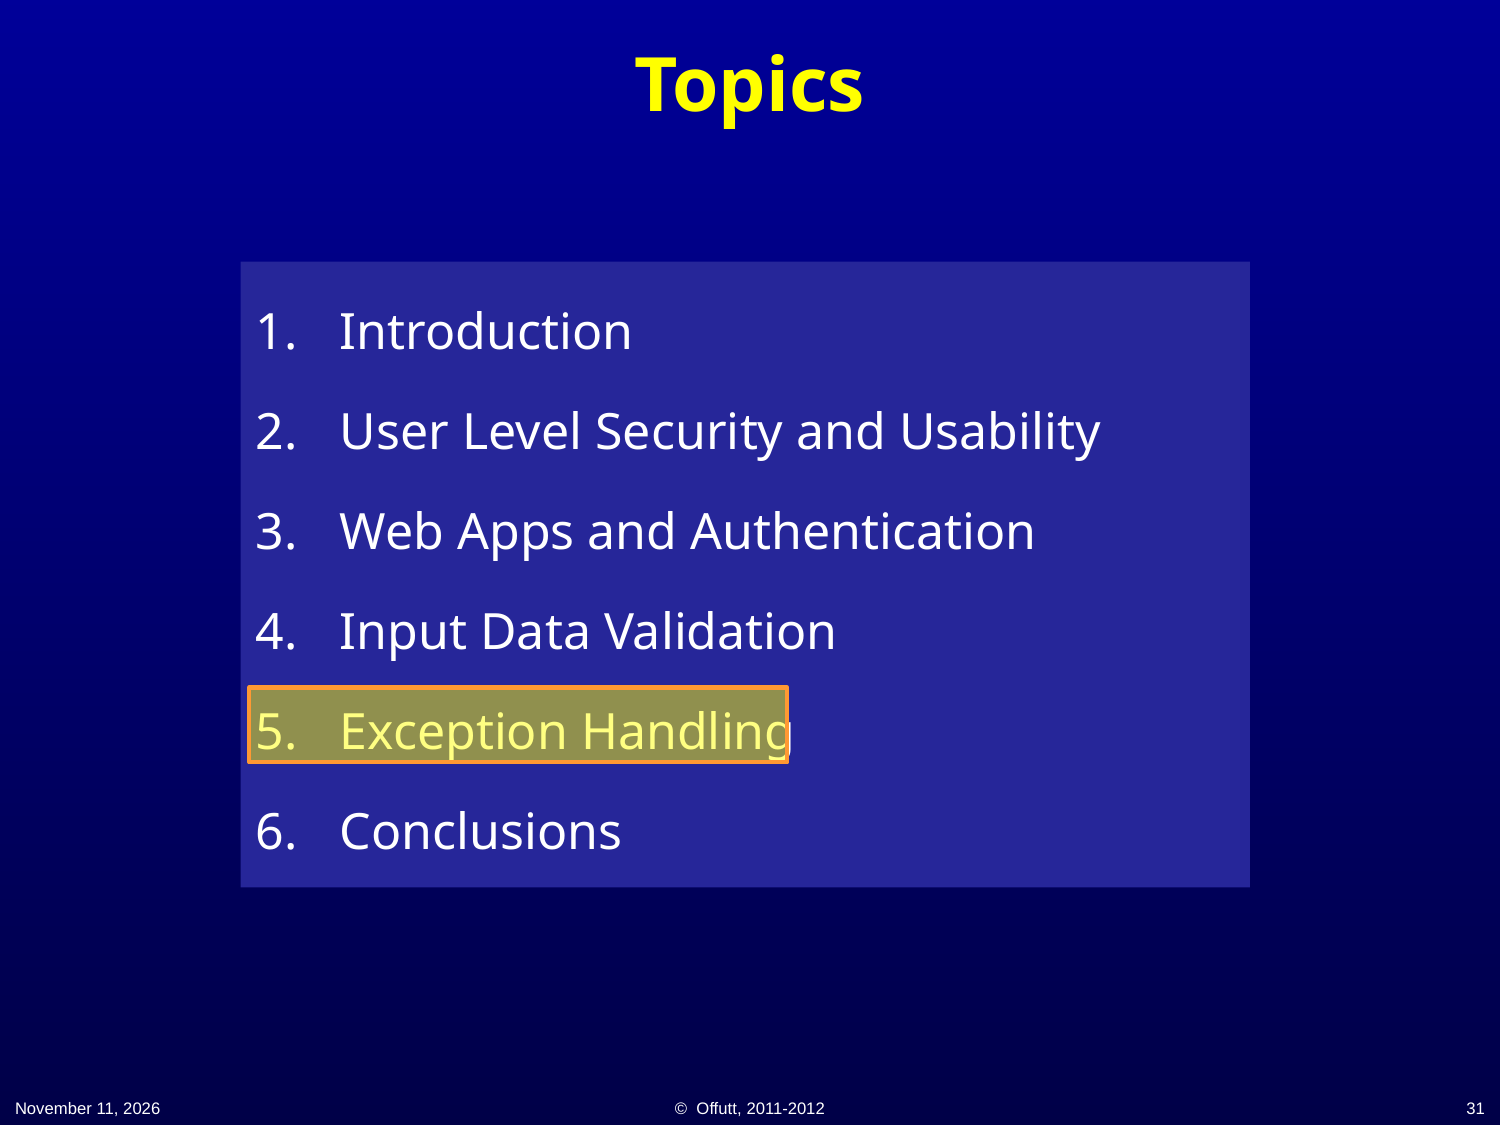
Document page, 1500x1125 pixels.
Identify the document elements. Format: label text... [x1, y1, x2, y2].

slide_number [0, 1087, 313, 1125]
footer © Offutt, 2011-2012 [512, 1087, 988, 1125]
list Introduction User Level Security and Usability Web Apps and Authentication Input Data Validation Exception Handling Conclusions [240, 261, 1251, 888]
slide_number 31 [1187, 1087, 1500, 1125]
title Topics [24, 12, 1476, 151]
text_box [247, 685, 789, 764]
